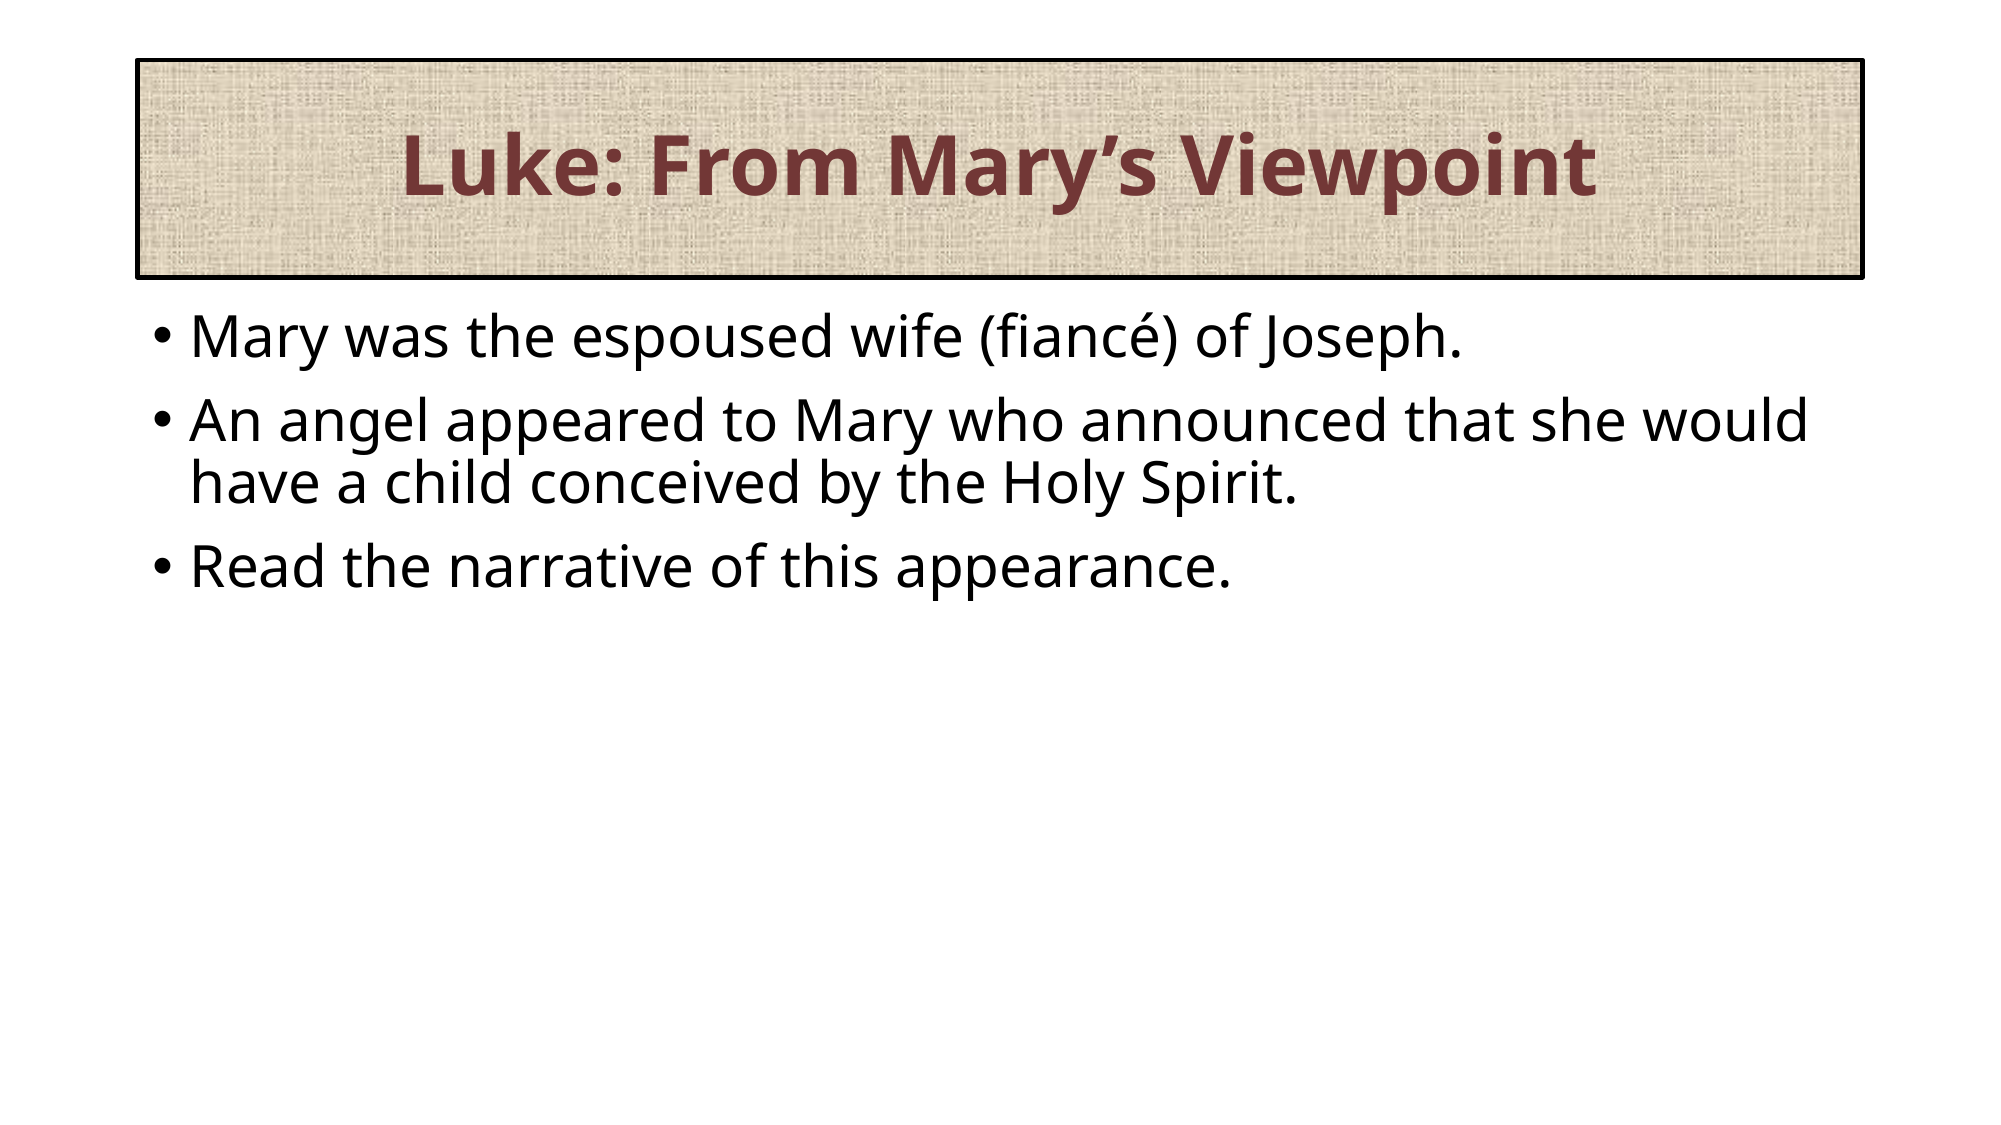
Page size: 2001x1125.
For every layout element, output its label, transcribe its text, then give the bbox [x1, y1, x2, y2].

list Mary was the espoused wife (fiancé) of Joseph. An angel appeared to Mary who announced that she would have a child conceived by the Holy Spirit. Read the narrative of this appearance. [137, 299, 1863, 1014]
title Luke: From Mary’s Viewpoint [135, 58, 1865, 280]
